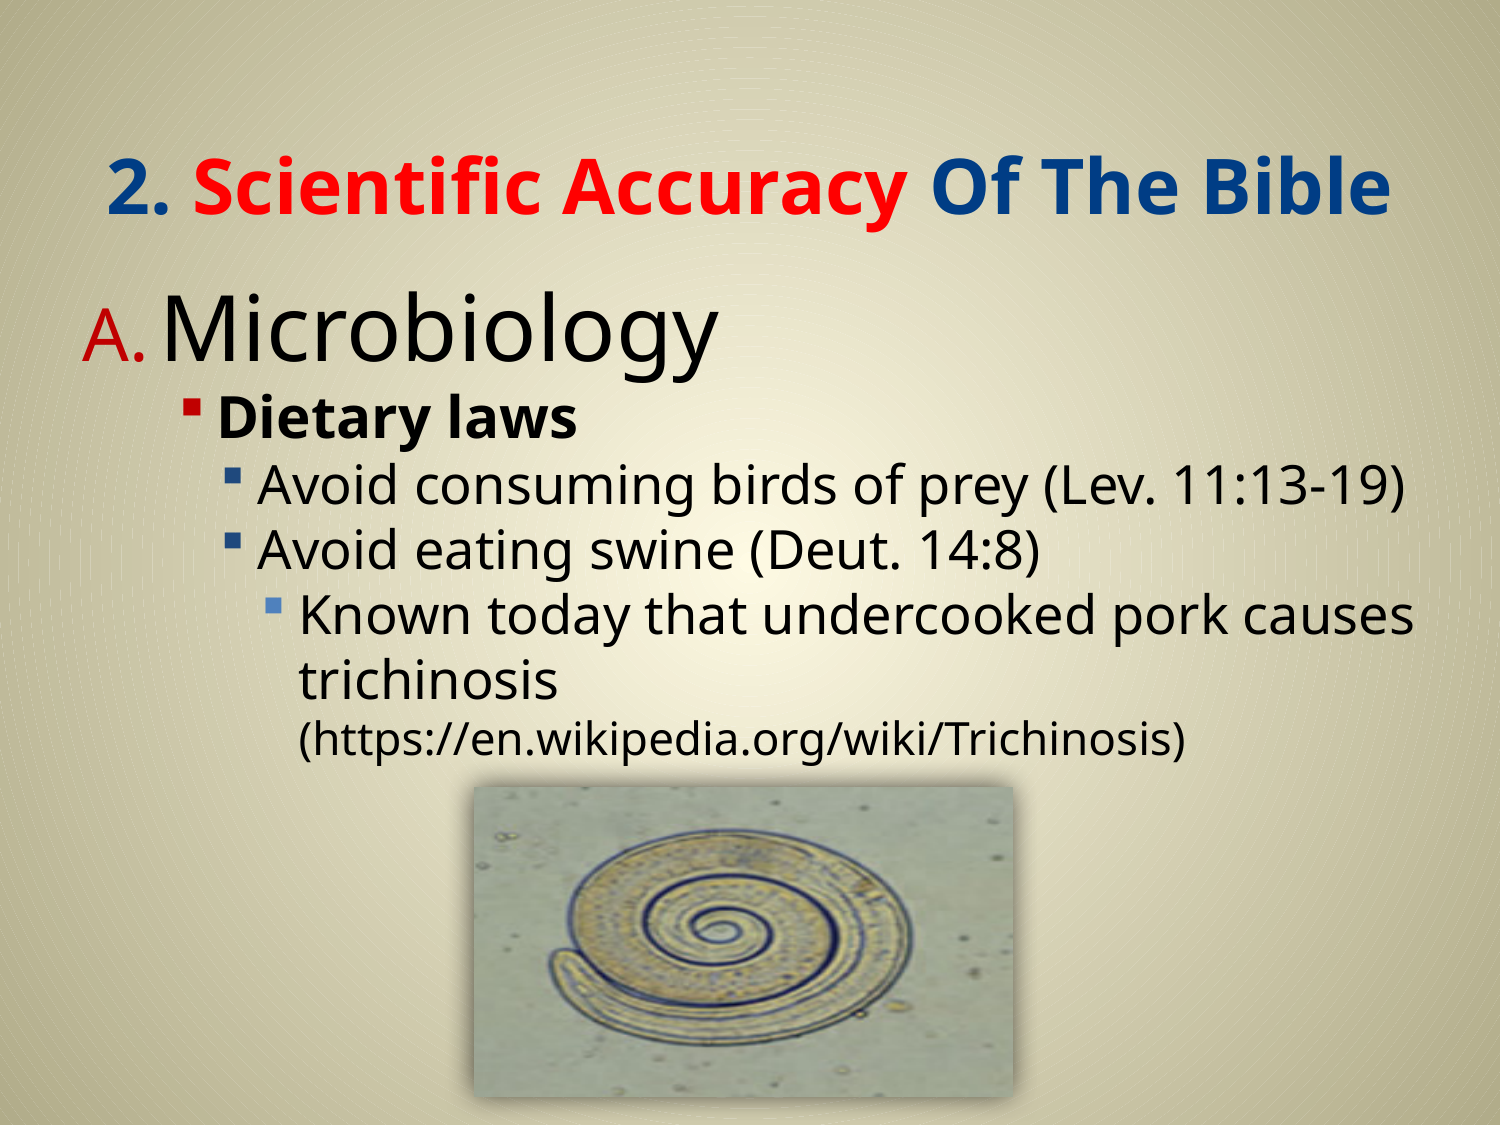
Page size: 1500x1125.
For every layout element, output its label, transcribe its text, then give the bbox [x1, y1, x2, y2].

list Microbiology Dietary laws Avoid consuming birds of prey (Lev. 11:13-19) Avoid eating swine (Deut. 14:8) Known today that undercooked pork causes trichinosis (https://en.wikipedia.org/wiki/Trichinosis) [75, 262, 1425, 1114]
title 2. Scientific Accuracy Of The Bible [75, 50, 1425, 238]
picture [474, 787, 1013, 1097]
